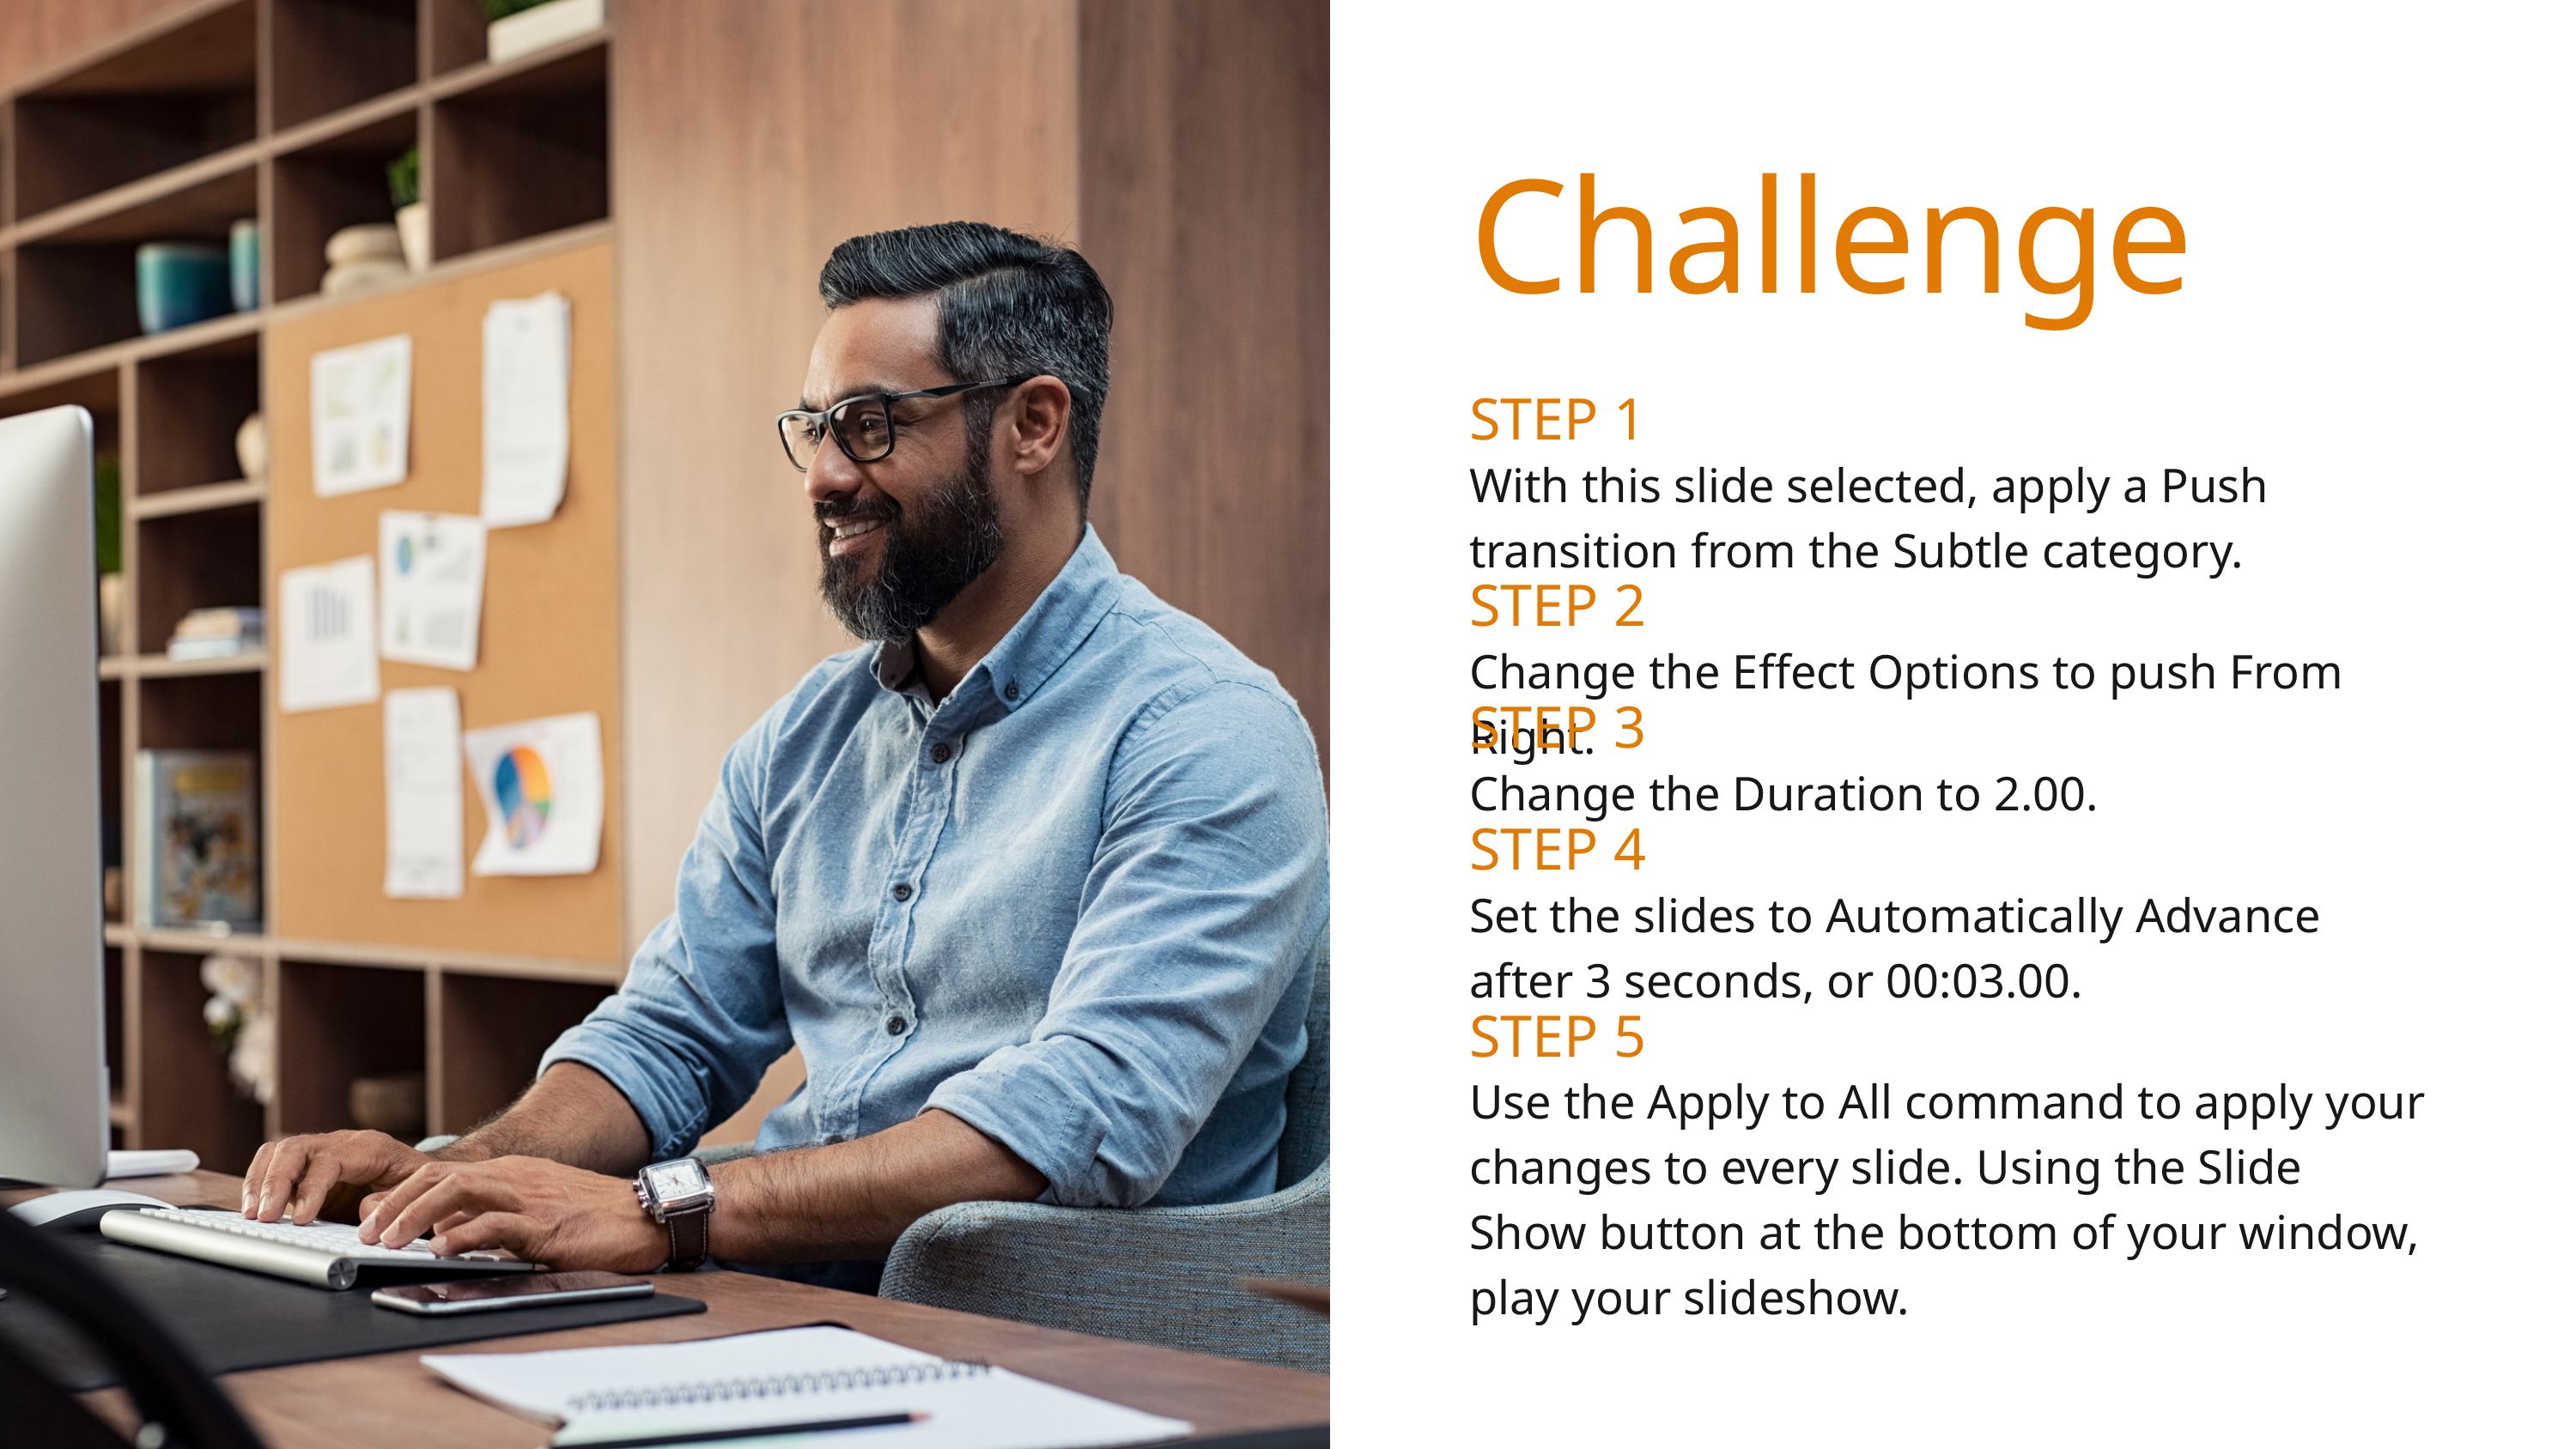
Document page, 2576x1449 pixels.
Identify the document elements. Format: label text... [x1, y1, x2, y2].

text_box Change the Duration to 2.00. [1468, 755, 2432, 821]
text_box STEP 5 [1468, 1018, 2432, 1063]
text_box STEP 3 [1468, 710, 2432, 755]
text_box With this slide selected, apply a Push transition from the Subtle category. [1468, 446, 2432, 578]
text_box Set the slides to Automatically Advance after 3 seconds, or 00:03.00. [1468, 876, 2432, 1008]
text_box Use the Apply to All command to apply your changes to every slide. Using the Slide Show button at the bottom of your window, play your slideshow. [1468, 1063, 2432, 1389]
text_box [0, 0, 1330, 1449]
text_box STEP 2 [1468, 588, 2432, 633]
text_box STEP 1 [1468, 402, 2432, 446]
text_box Challenge [1468, 167, 2432, 325]
text_box Change the Effect Options to push From Right. [1468, 633, 2432, 710]
text_box STEP 4 [1468, 832, 2432, 876]
